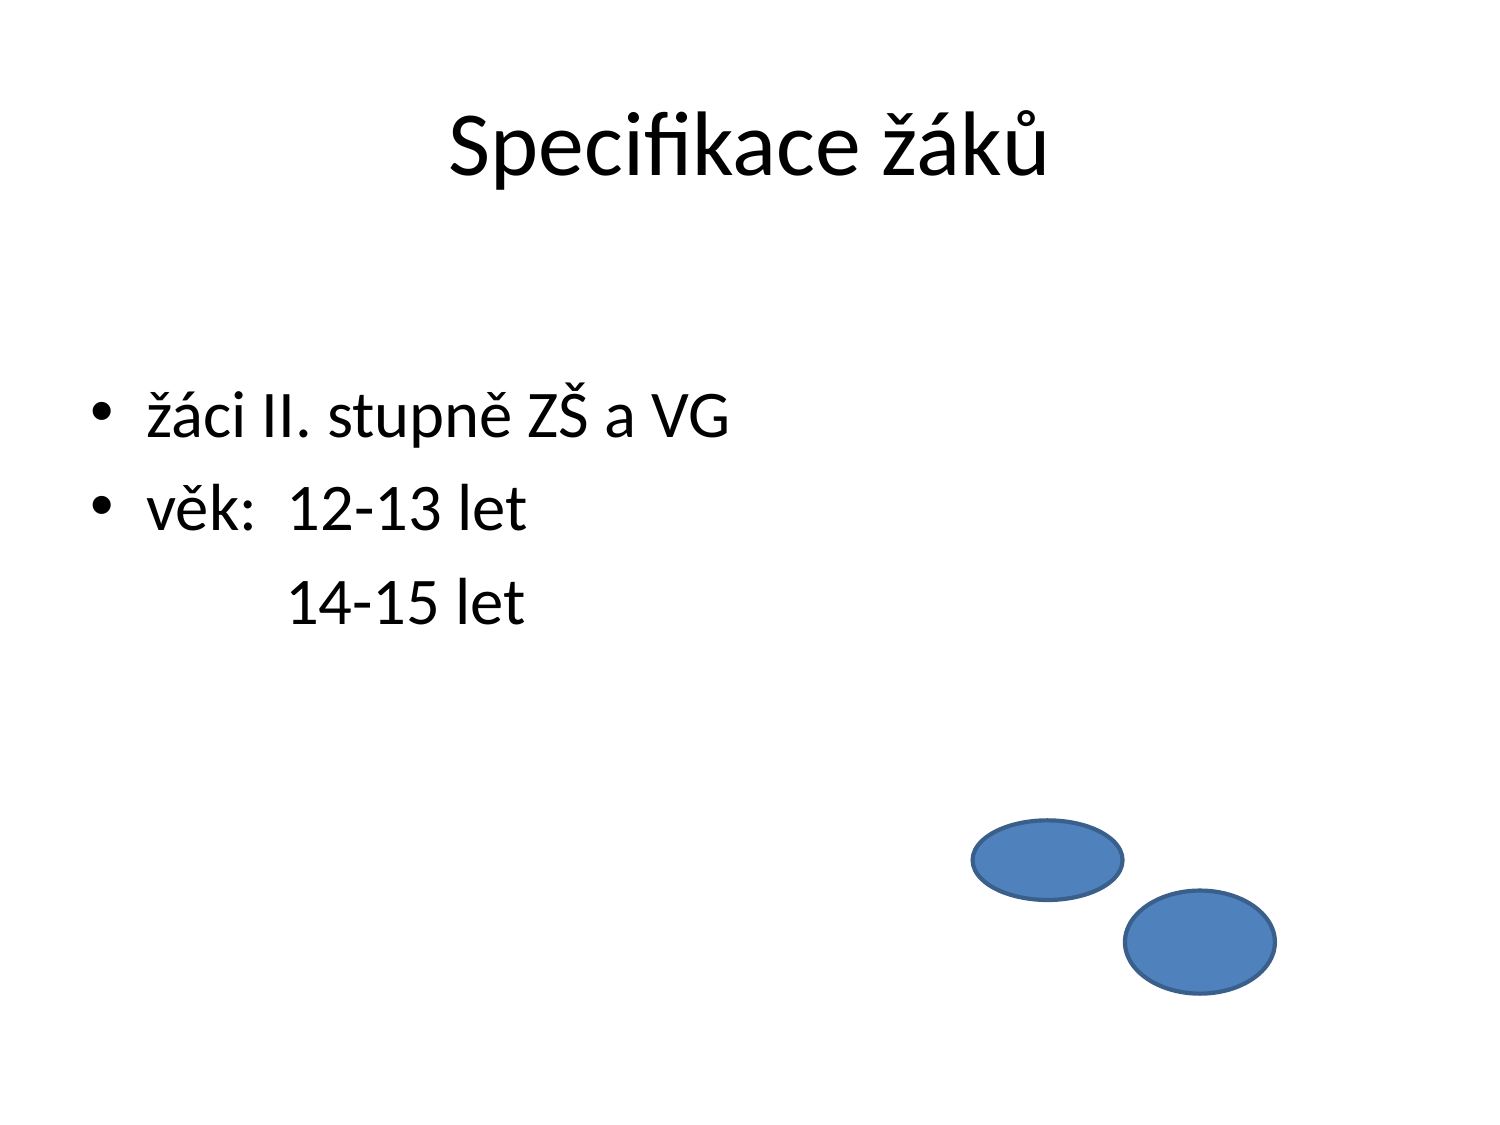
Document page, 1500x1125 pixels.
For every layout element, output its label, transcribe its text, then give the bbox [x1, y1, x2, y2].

text_box [1122, 888, 1278, 996]
text_box [970, 818, 1125, 903]
title Specifikace žáků [75, 45, 1425, 233]
list žáci II. stupně ZŠ a VG věk: 12-13 let 14-15 let [75, 363, 1425, 1005]
